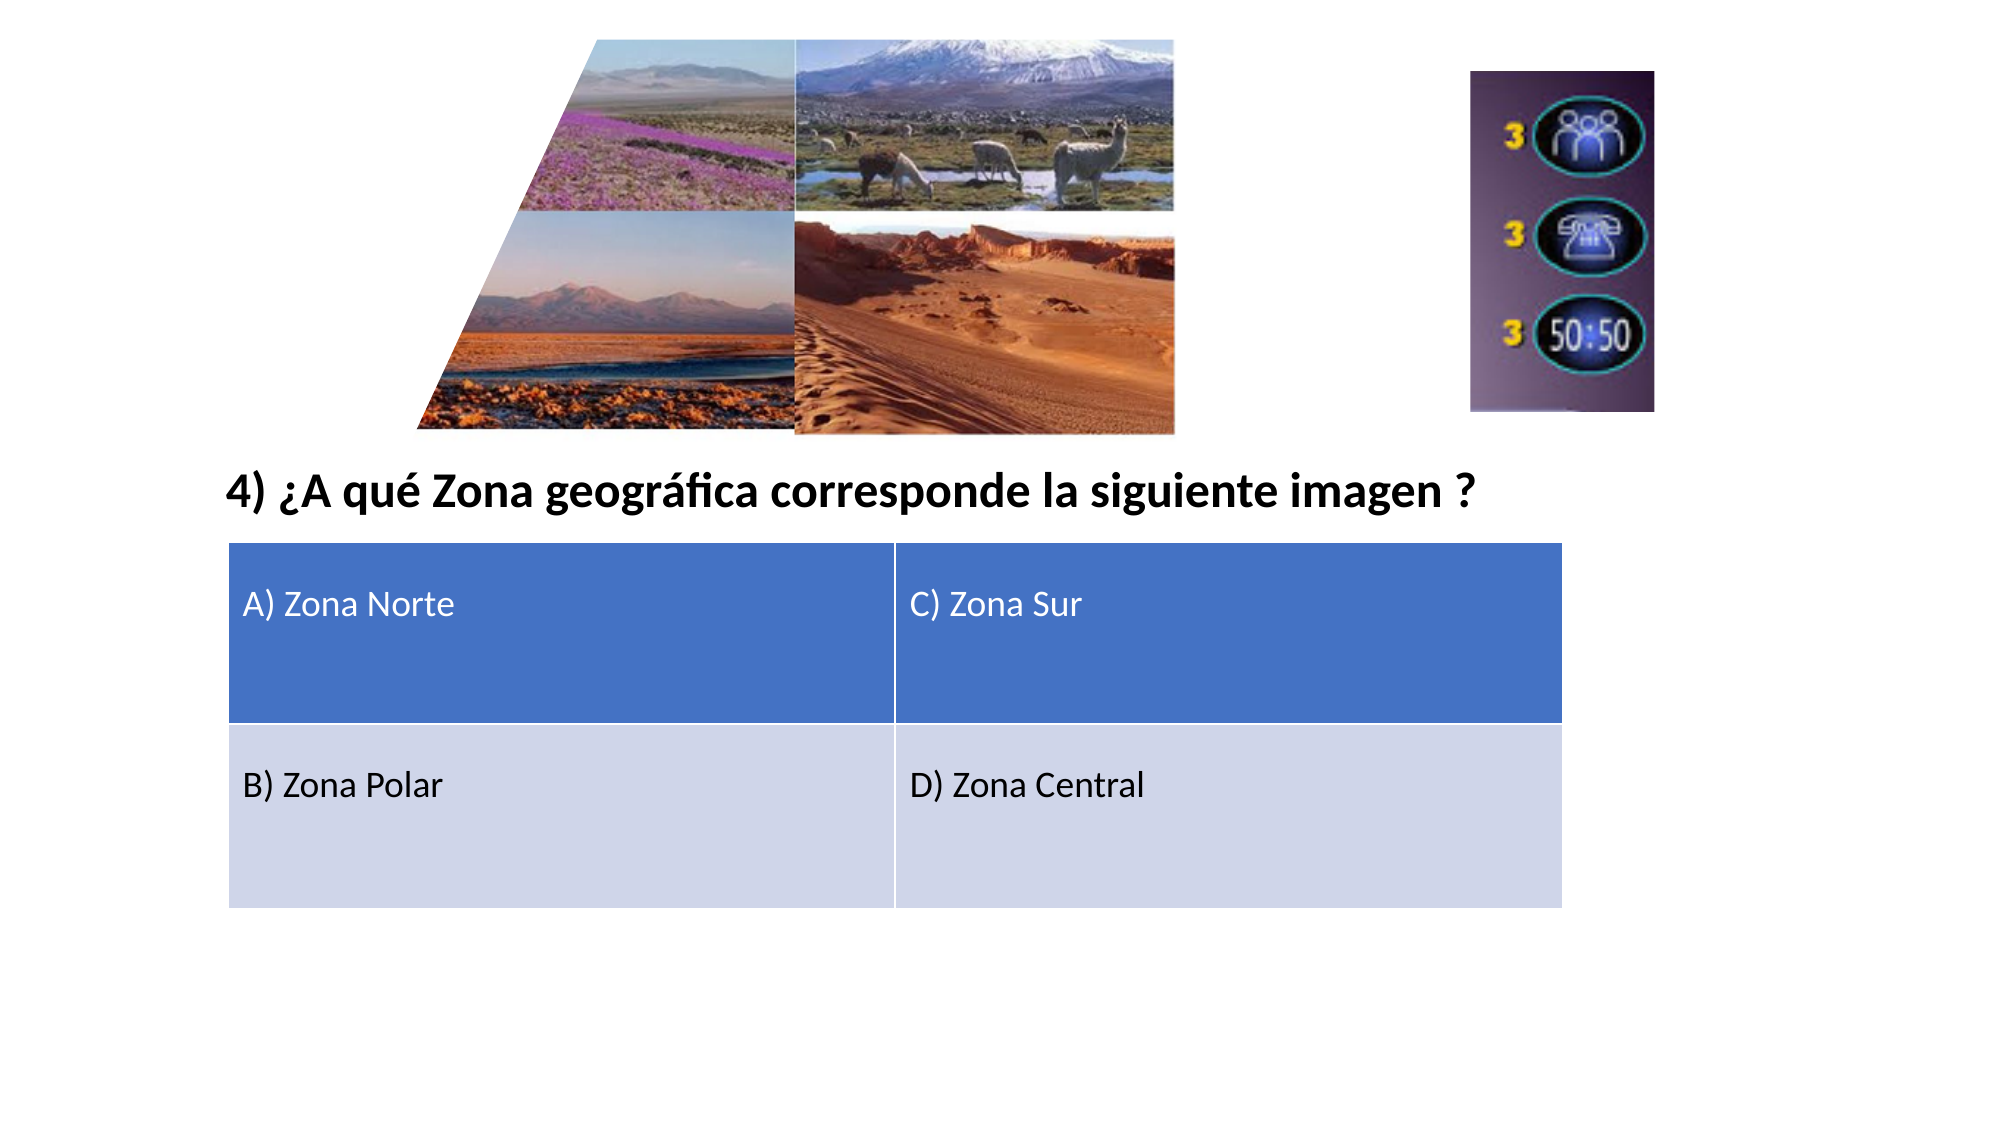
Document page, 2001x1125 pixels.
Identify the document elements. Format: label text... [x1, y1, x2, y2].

table_cell B) Zona Polar [229, 725, 894, 908]
picture [410, 39, 1187, 444]
table_cell D) Zona Central [896, 725, 1562, 908]
table_header C) Zona Sur [896, 543, 1562, 723]
list 4) ¿A qué Zona geográfica corresponde la siguiente imagen ? [210, 400, 1518, 526]
picture [1470, 71, 1655, 412]
table_header A) Zona Norte [229, 543, 894, 723]
